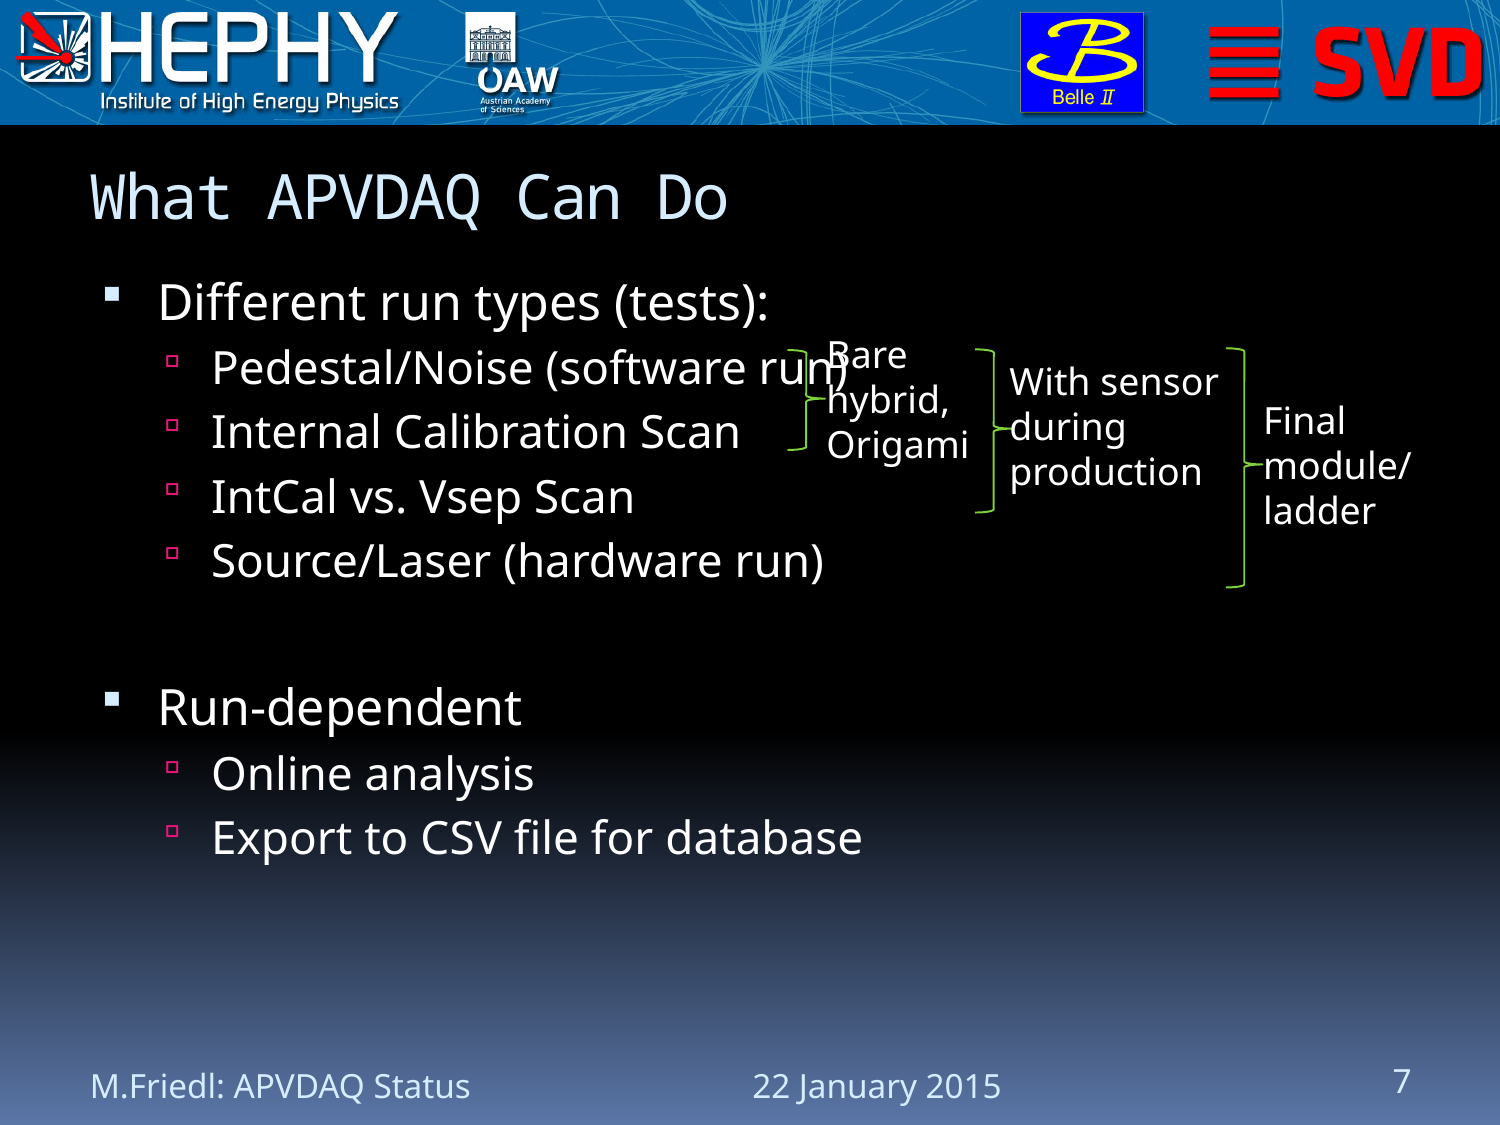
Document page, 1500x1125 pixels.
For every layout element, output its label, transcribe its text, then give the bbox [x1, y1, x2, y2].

slide_number 7 [1299, 1052, 1427, 1113]
list Different run types (tests): Pedestal/Noise (software run) Internal Calibration Scan IntCal vs. Vsep Scan Source/Laser (hardware run) Run-dependent Online analysis Export to CSV file for database [75, 262, 1425, 1043]
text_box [786, 322, 978, 476]
title What APVDAQ Can Do [75, 149, 1425, 262]
picture [0, 0, 1500, 125]
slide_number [863, 1052, 1038, 1113]
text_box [974, 348, 1217, 513]
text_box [1225, 347, 1418, 588]
footer M.Friedl: APVDAQ Status [75, 1052, 863, 1113]
